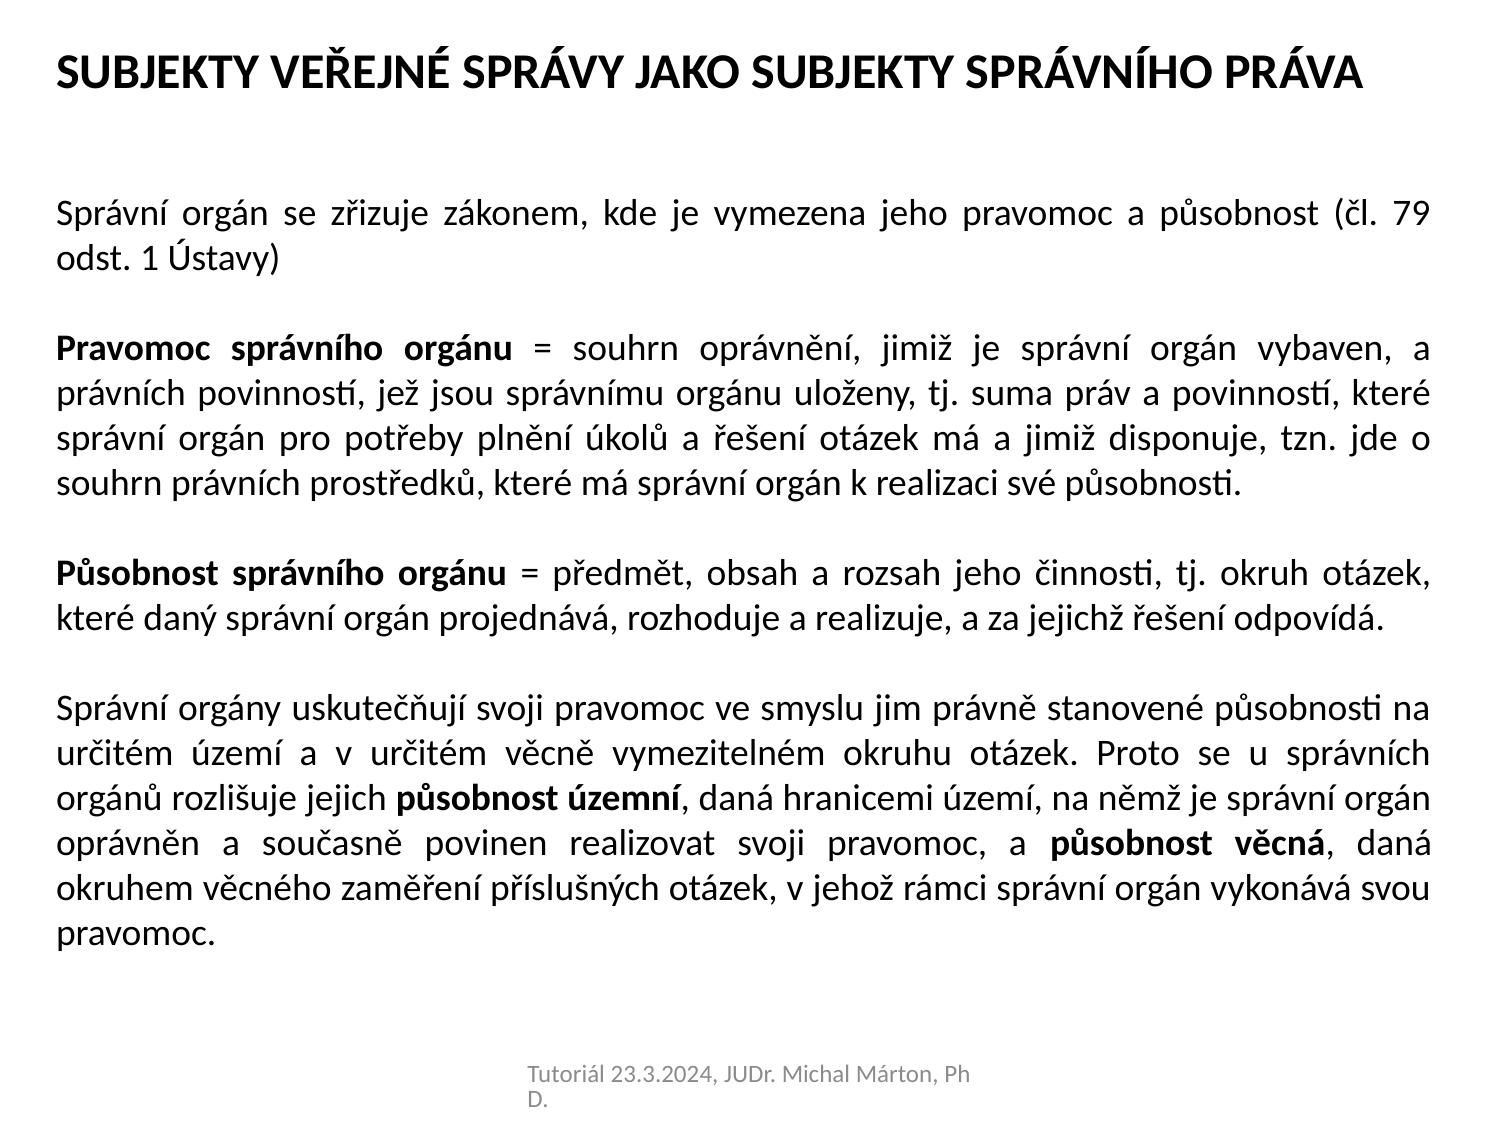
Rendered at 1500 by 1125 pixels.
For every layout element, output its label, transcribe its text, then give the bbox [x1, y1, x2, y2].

footer Tutoriál 23.3.2024, JUDr. Michal Márton, PhD. [512, 1042, 988, 1103]
text_box SUBJEKTY VEŘEJNÉ SPRÁVY JAKO SUBJEKTY SPRÁVNÍHO PRÁVA Správní orgán se zřizuje zákonem, kde je vymezena jeho pravomoc a působnost (čl. 79 odst. 1 Ústavy) Pravomoc správního orgánu = souhrn oprávnění, jimiž je správní orgán vybaven, a právních povinností, jež jsou správnímu orgánu uloženy, tj. suma práv a povinností, které správní orgán pro potřeby plnění úkolů a řešení otázek má a jimiž disponuje, tzn. jde o souhrn právních prostředků, které má správní orgán k realizaci své působnosti. Působnost správního orgánu = předmět, obsah a rozsah jeho činnosti, tj. okruh otázek, které daný správní orgán projednává, rozhoduje a realizuje, a za jejichž řešení odpovídá. Správní orgány uskutečňují svoji pravomoc ve smyslu jim právně stanovené působnosti na určitém území a v určitém věcně vymezitelném okruhu otázek. Proto se u správních orgánů rozlišuje jejich působnost územní, daná hranicemi území, na němž je správní orgán oprávněn a současně povinen realizovat svoji pravomoc, a působnost věcná, daná okruhem věcného zaměření příslušných otázek, v jehož rámci správní orgán vykonává svou pravomoc. [41, 30, 1447, 961]
